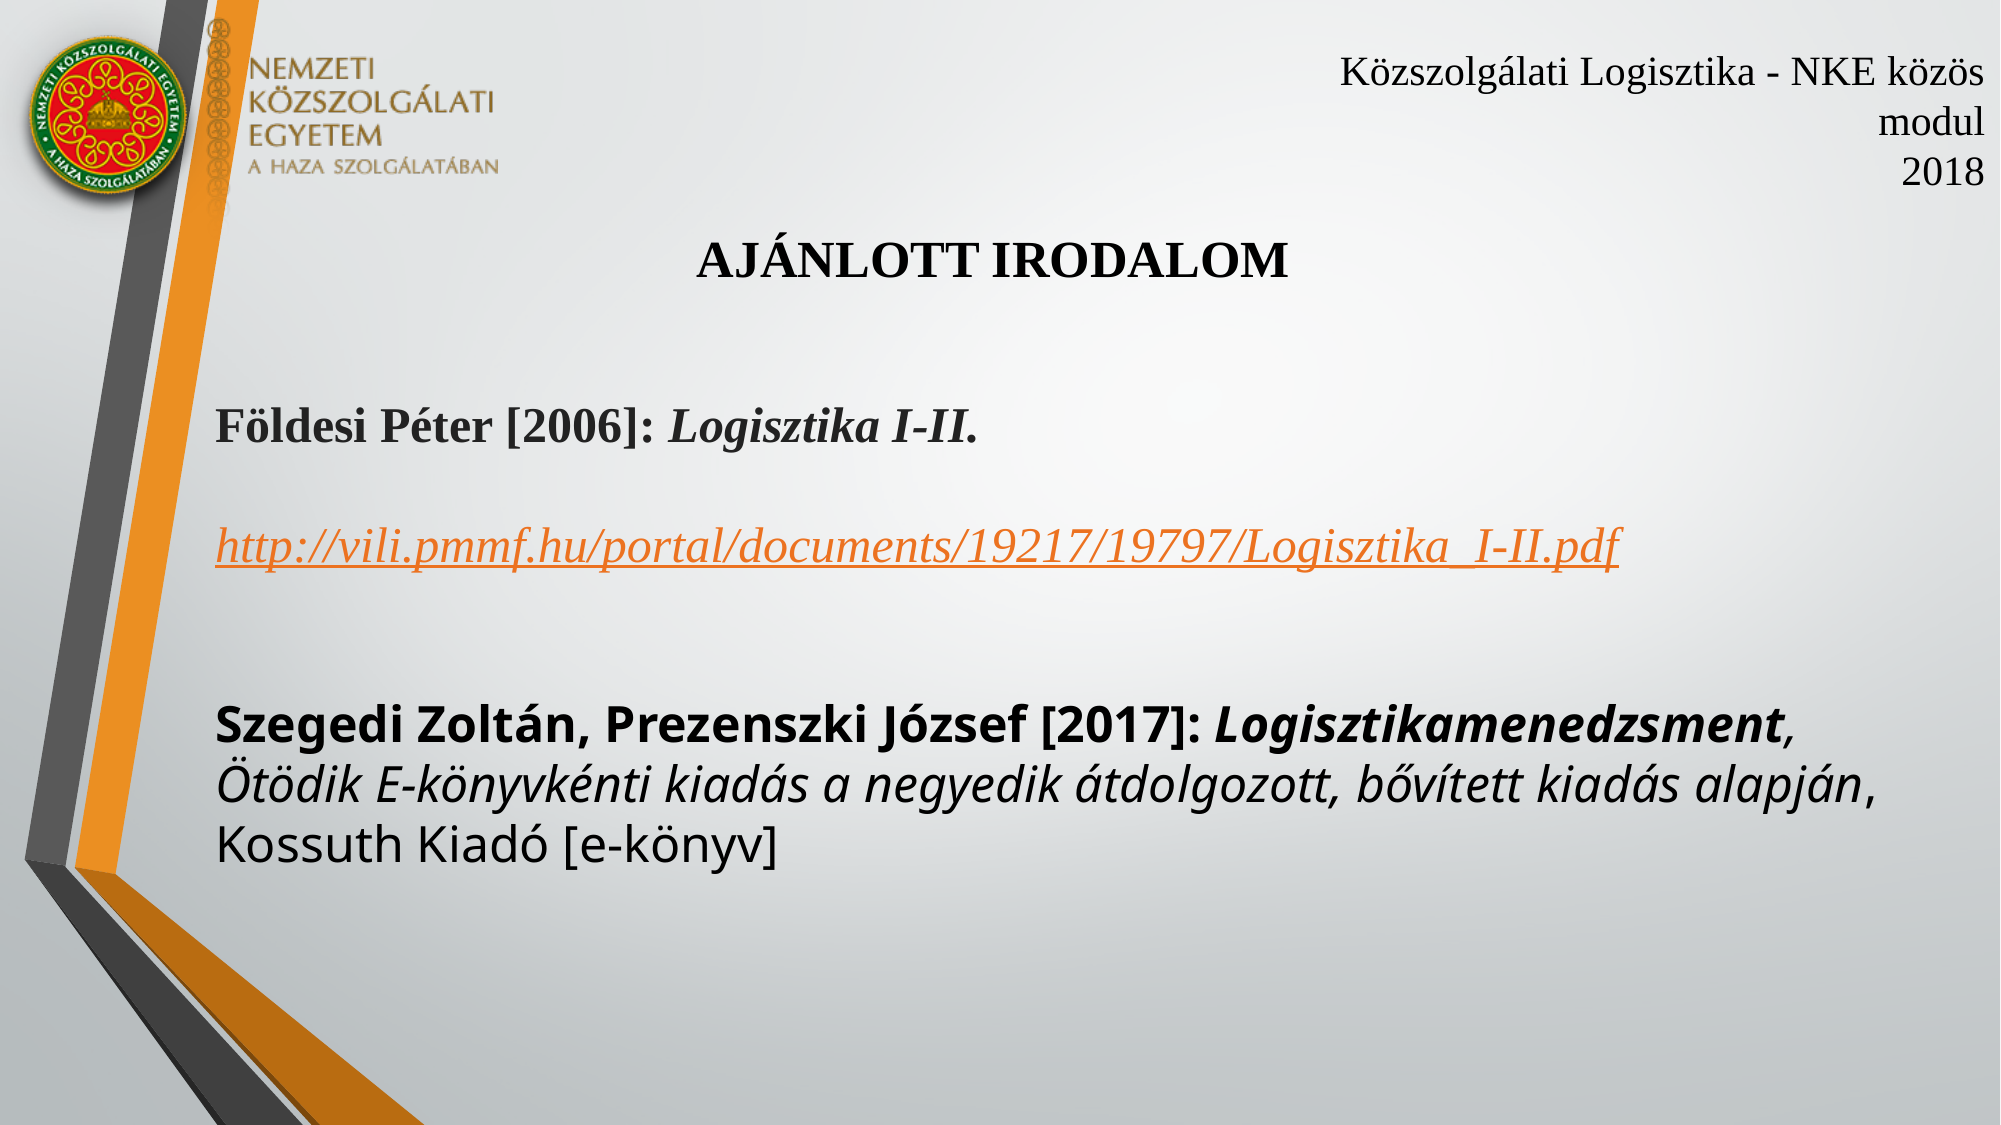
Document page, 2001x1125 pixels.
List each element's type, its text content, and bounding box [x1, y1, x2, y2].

text_box Földesi Péter [2006]: Logisztika I-II. http://vili.pmmf.hu/portal/documents/19217/19797/Logisztika_I-II.pdf Szegedi Zoltán, Prezenszki József [2017]: Logisztikamenedzsment, Ötödik E-könyvkénti kiadás a negyedik átdolgozott, bővített kiadás alapján, Kossuth Kiadó [e-könyv] [200, 384, 1893, 880]
text_box Közszolgálati Logisztika - NKE közös modul 2018 [1209, 36, 2000, 202]
picture [0, 0, 498, 240]
text_box AJÁNLOTT IRODALOM [540, 218, 1446, 296]
